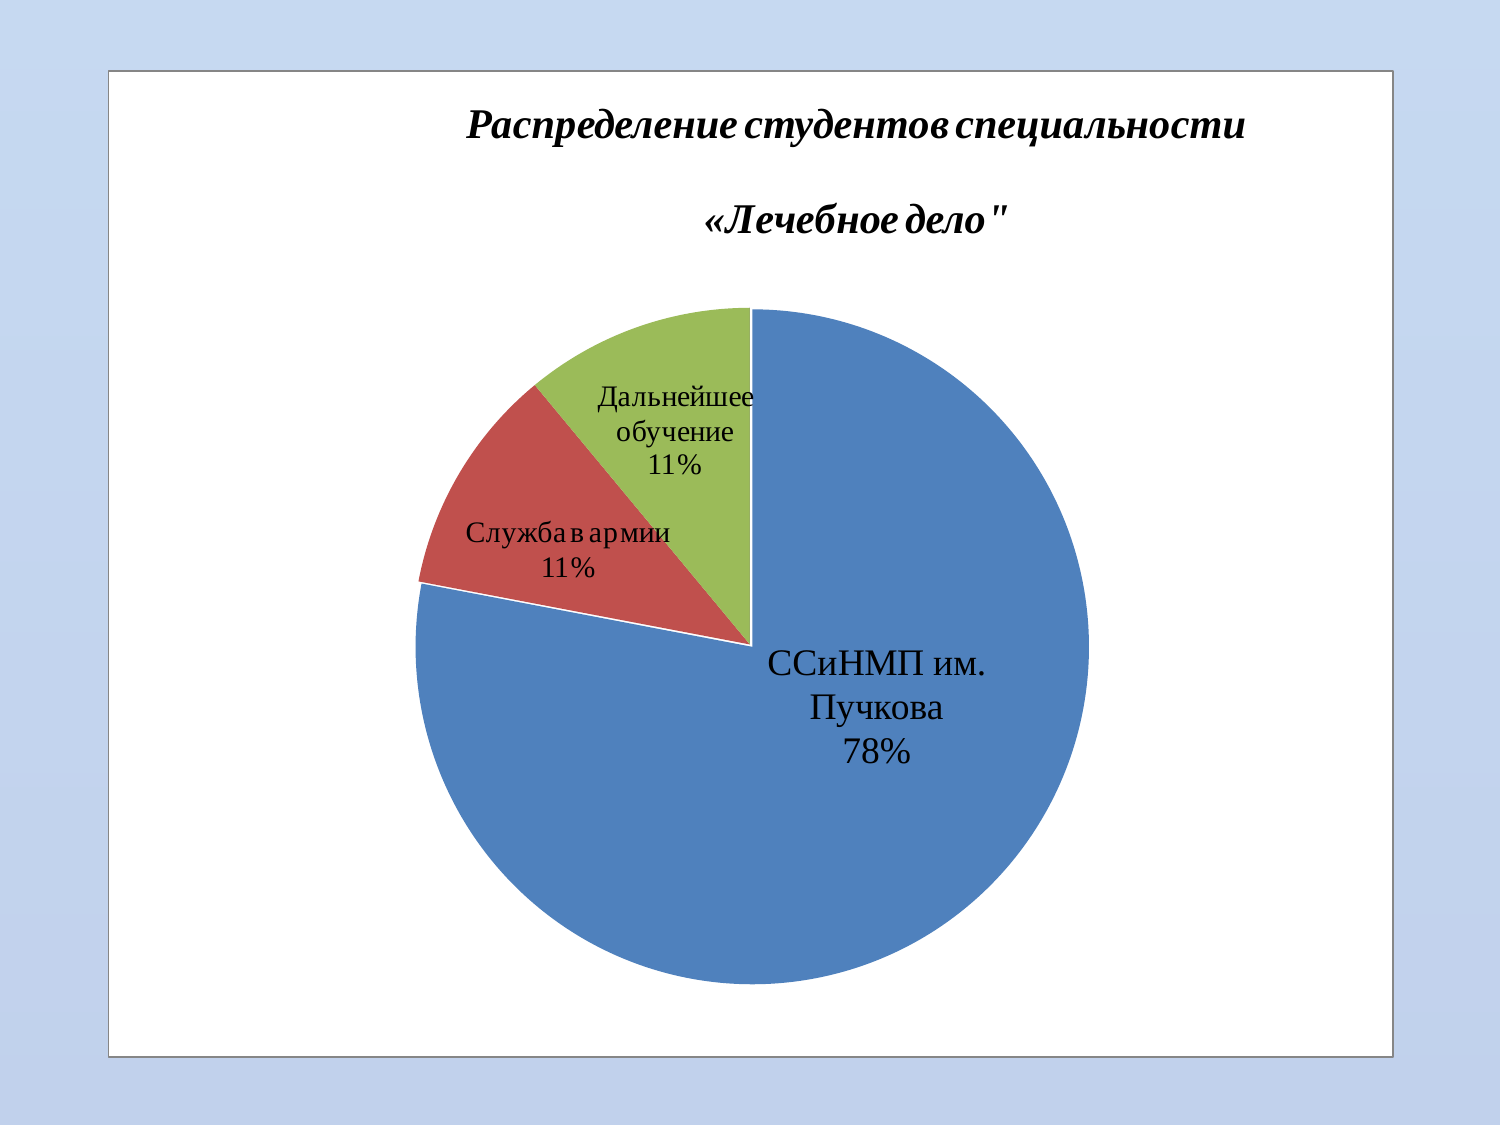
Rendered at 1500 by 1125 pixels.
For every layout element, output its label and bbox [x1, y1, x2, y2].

text_box [99, 62, 1401, 1063]
